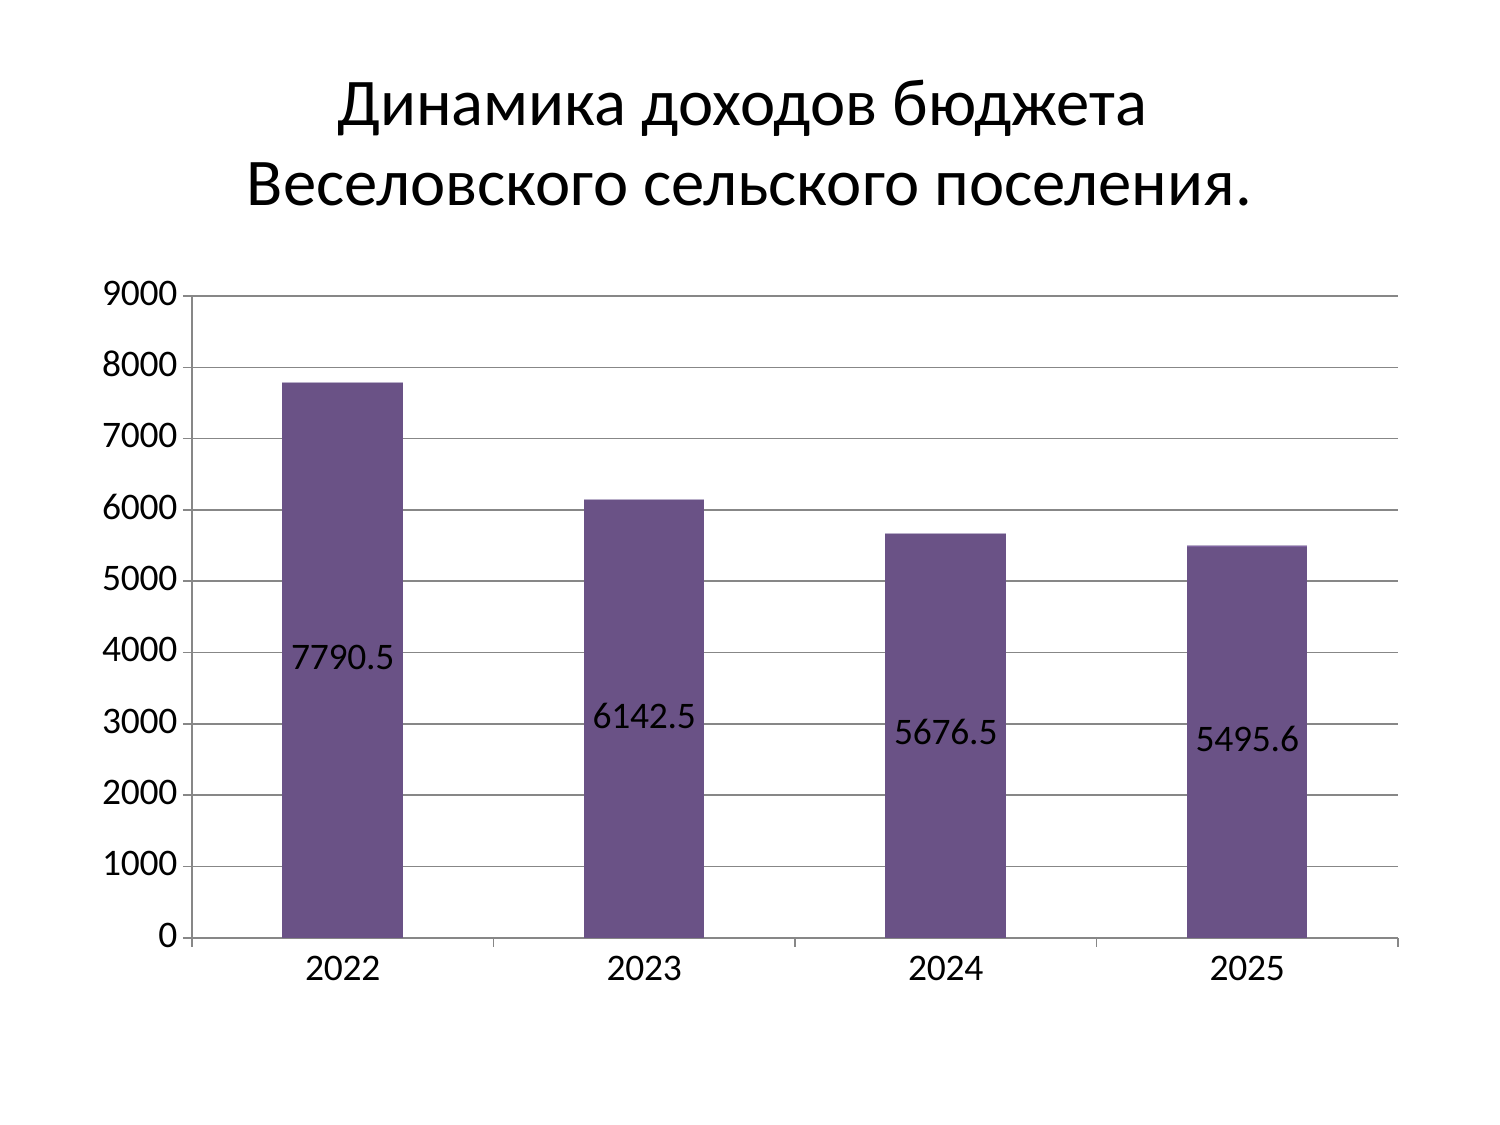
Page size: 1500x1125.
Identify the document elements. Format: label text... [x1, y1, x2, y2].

title Динамика доходов бюджета Веселовского сельского поселения. [75, 45, 1425, 233]
chart [74, 262, 1426, 1006]
